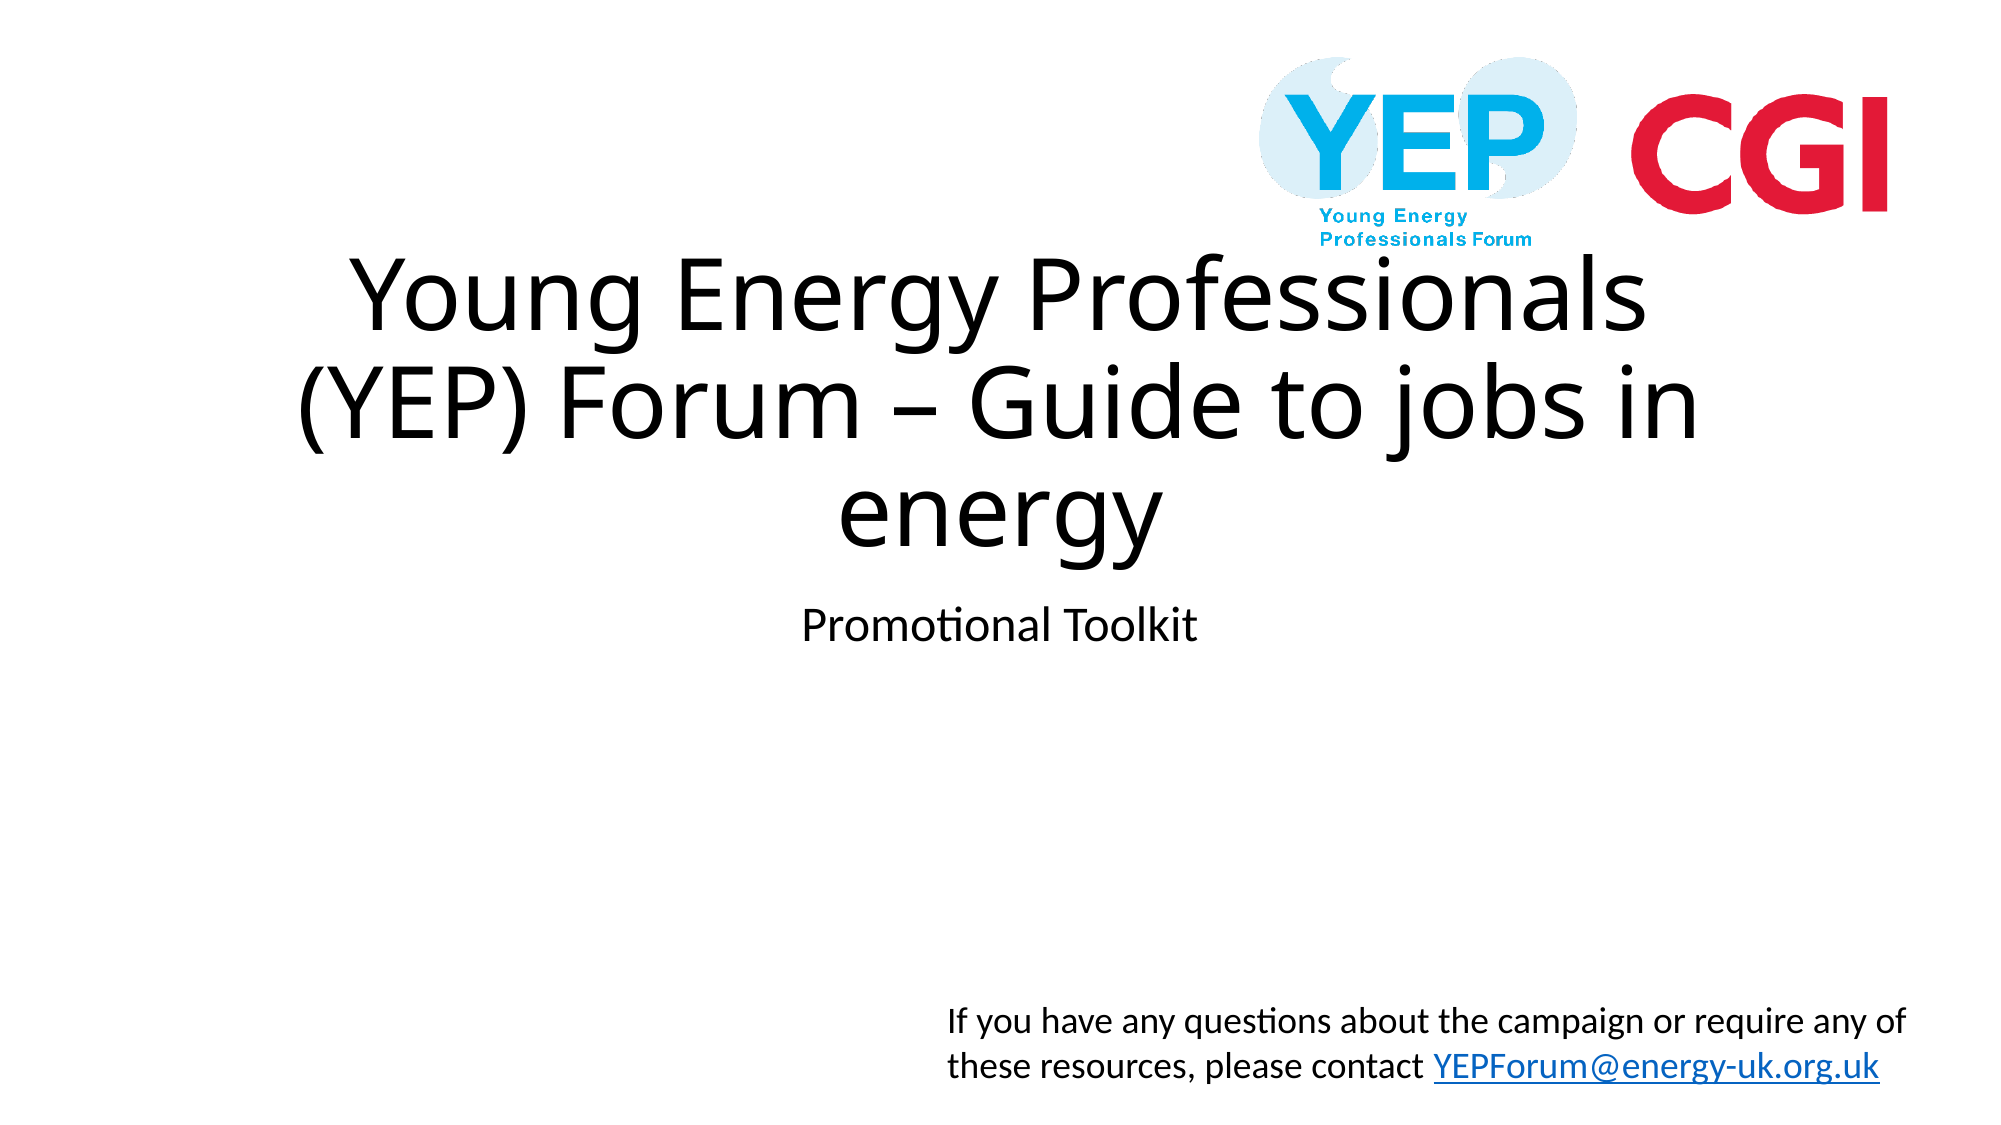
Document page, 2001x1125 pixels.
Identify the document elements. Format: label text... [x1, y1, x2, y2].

title Young Energy Professionals (YEP) Forum – Guide to jobs in energy [249, 184, 1750, 576]
subtitle Promotional Toolkit [249, 590, 1750, 863]
picture [1259, 39, 1945, 268]
text_box If you have any questions about the campaign or require any of these resources, please contact YEPForum@energy-uk.org.uk [932, 989, 1933, 1094]
